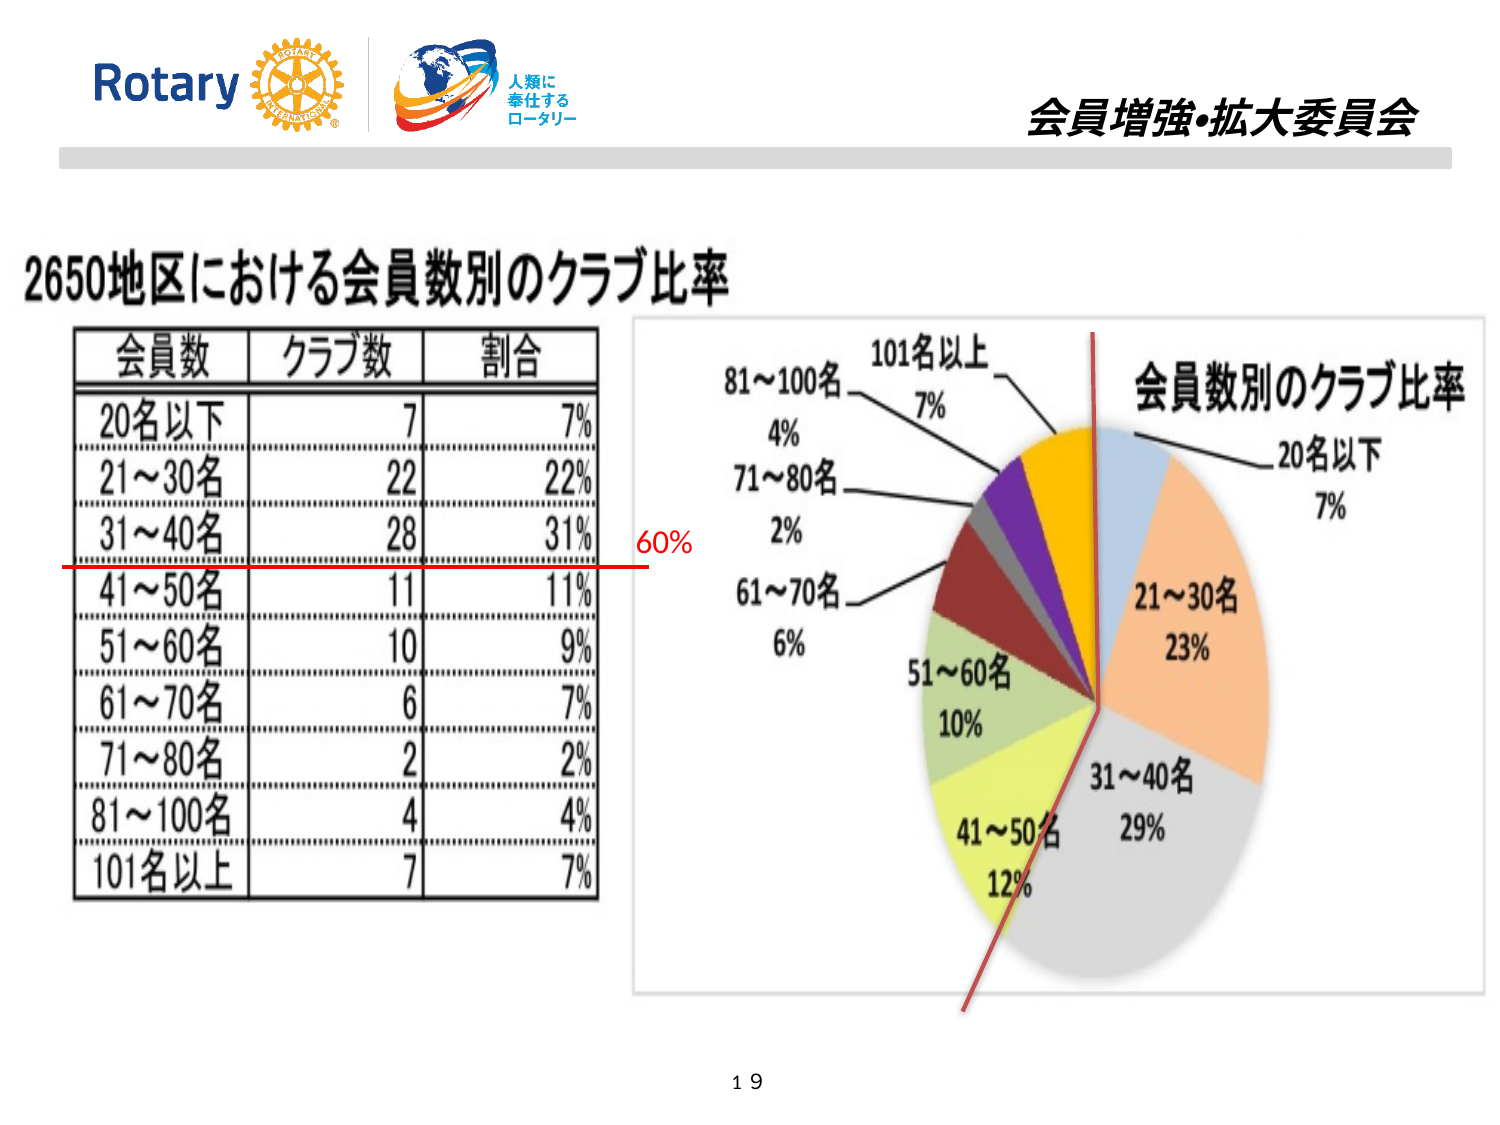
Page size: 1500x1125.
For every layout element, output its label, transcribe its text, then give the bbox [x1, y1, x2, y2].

title 会員増強・拡大委員会 [80, 84, 1431, 150]
text_box 1９ [663, 1037, 836, 1100]
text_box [1092, 331, 1099, 709]
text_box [962, 709, 1099, 1012]
picture [7, 231, 1490, 1030]
text_box [59, 147, 1452, 169]
picture [95, 37, 576, 132]
